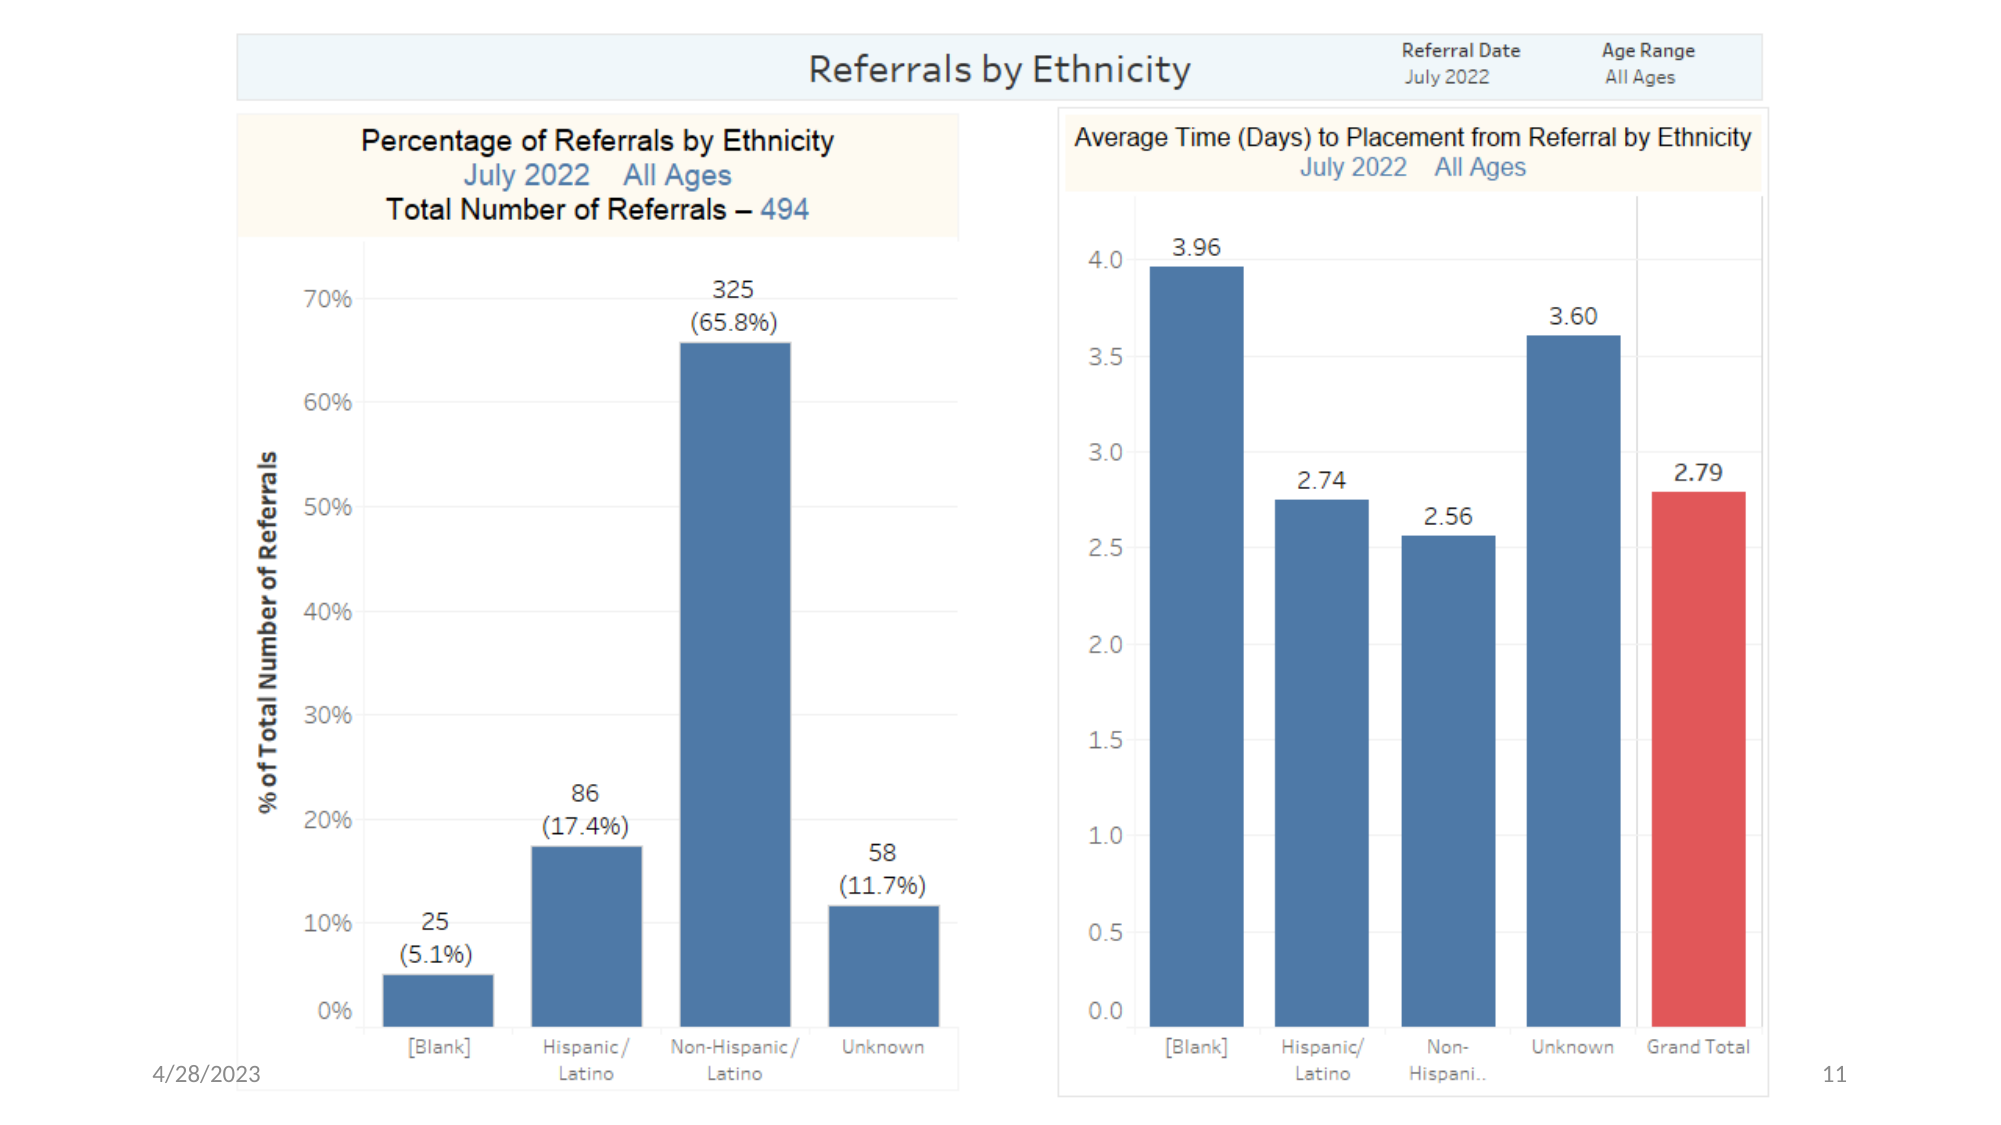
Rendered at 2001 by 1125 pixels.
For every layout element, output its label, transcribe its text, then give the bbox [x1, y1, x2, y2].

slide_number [137, 1042, 218, 1103]
slide_number 11 [1782, 1042, 1863, 1103]
picture [218, 15, 1782, 1110]
